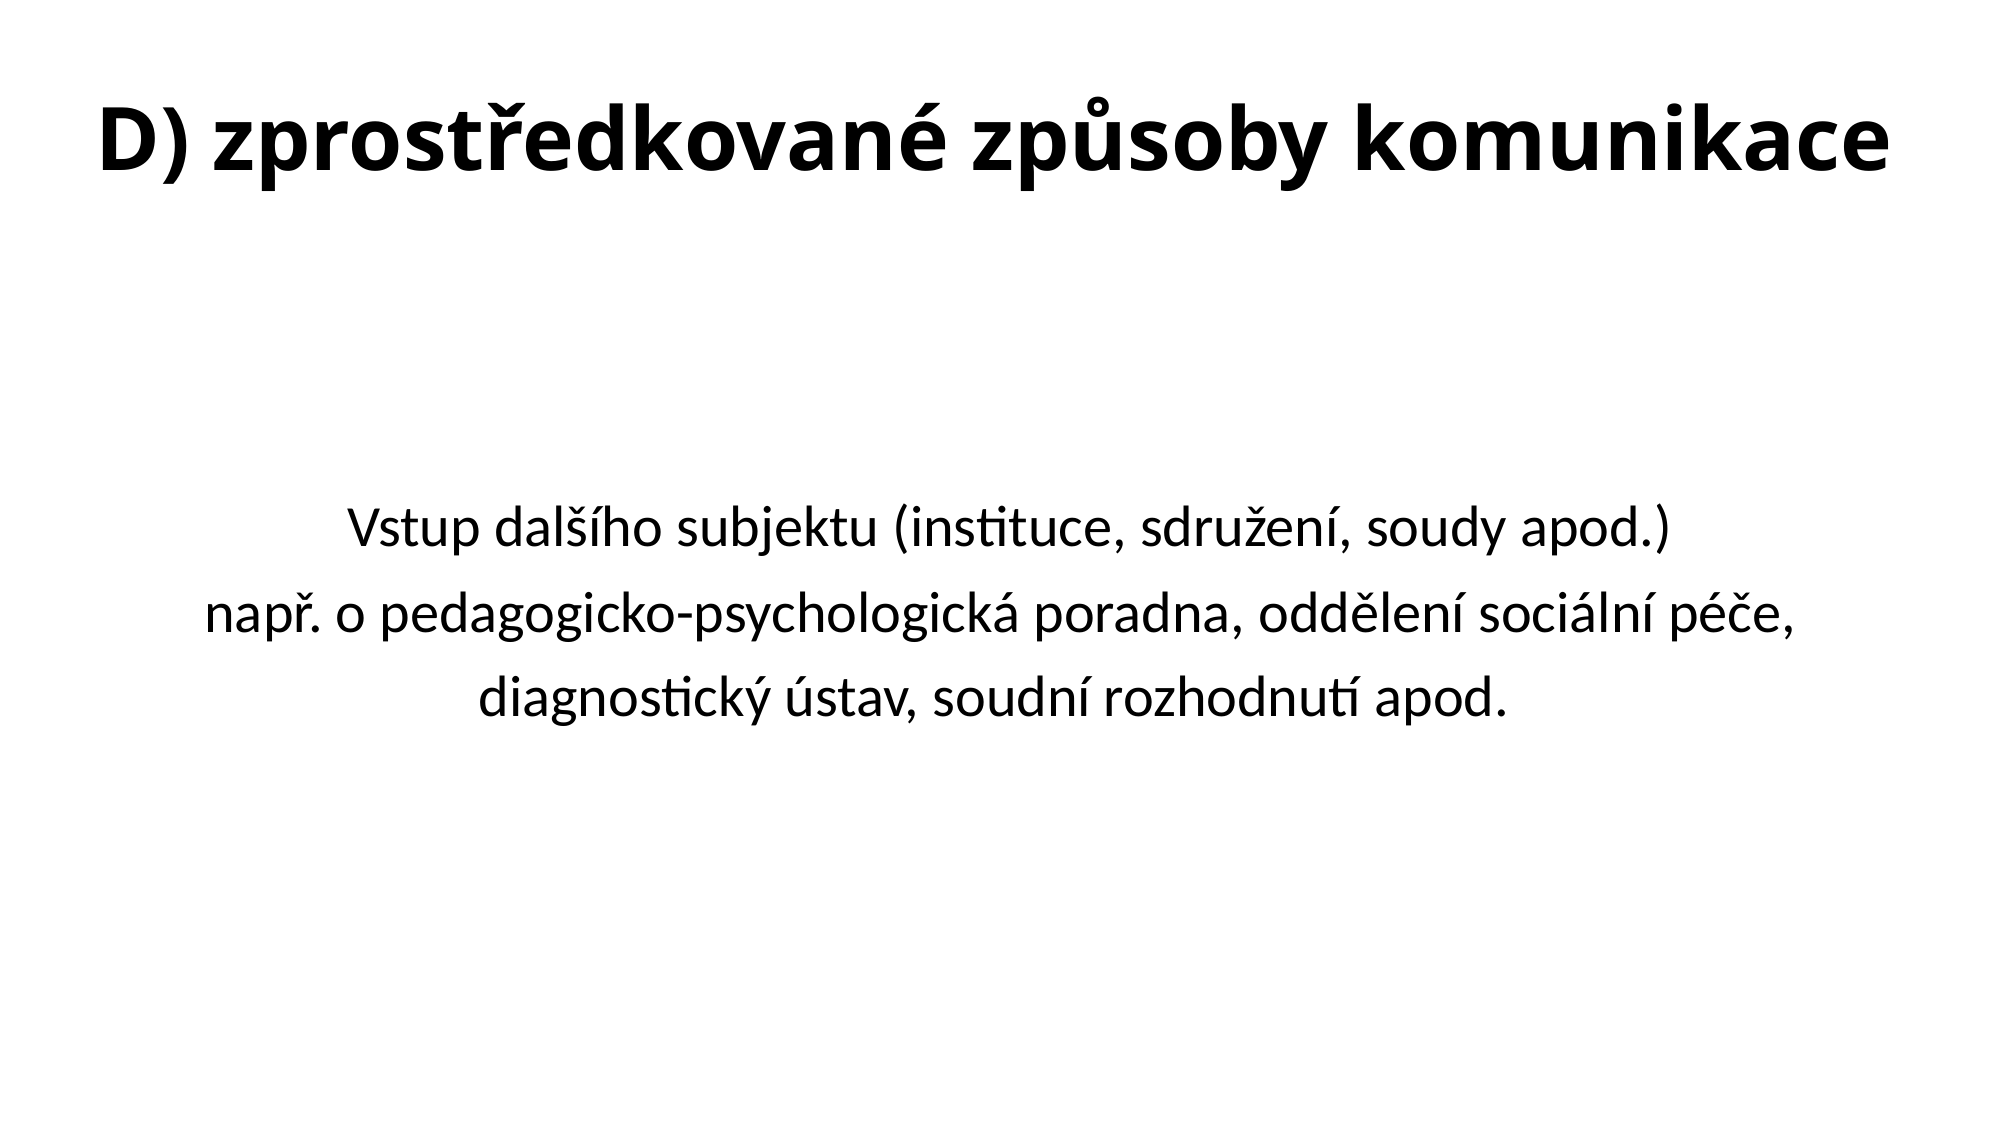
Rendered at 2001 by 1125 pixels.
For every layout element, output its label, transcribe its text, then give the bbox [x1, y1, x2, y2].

subtitle Vstup dalšího subjektu (instituce, sdružení, soudy apod.) např. o pedagogicko-psychologická poradna, oddělení sociální péče, diagnostický ústav, soudní rozhodnutí apod. [57, 217, 1957, 1095]
title D) zprostředkované způsoby komunikace [32, 30, 1957, 197]
